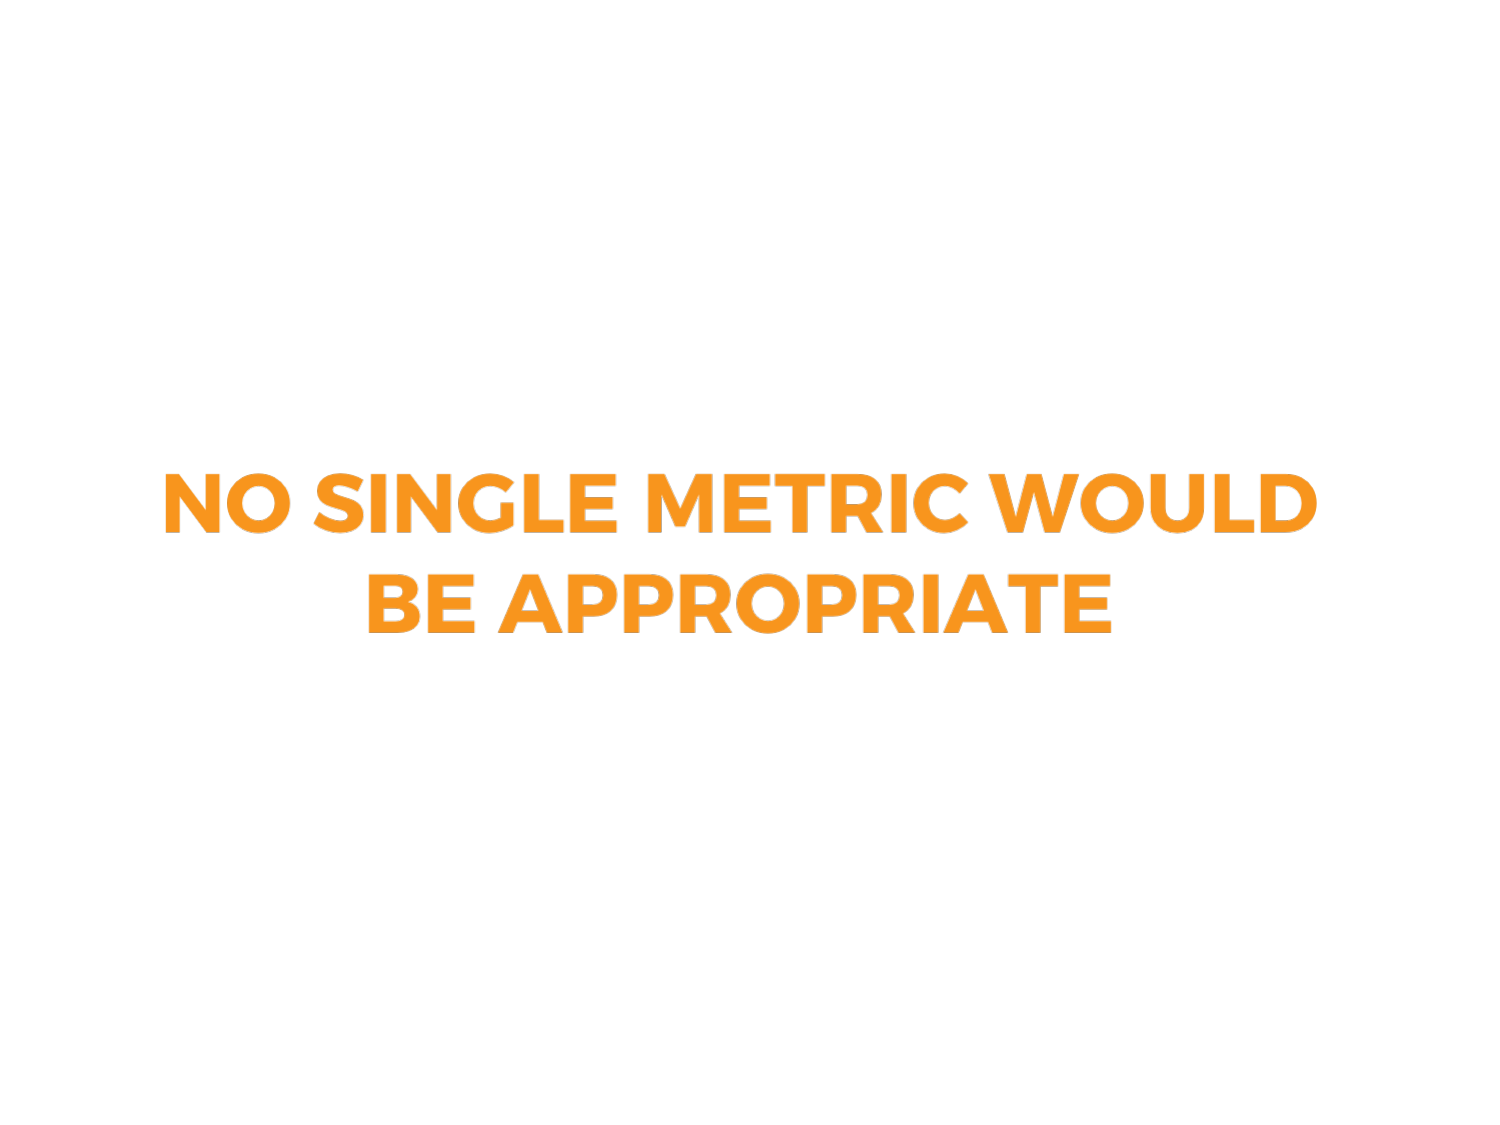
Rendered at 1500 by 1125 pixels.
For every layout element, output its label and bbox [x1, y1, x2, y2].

picture [110, 422, 1390, 699]
